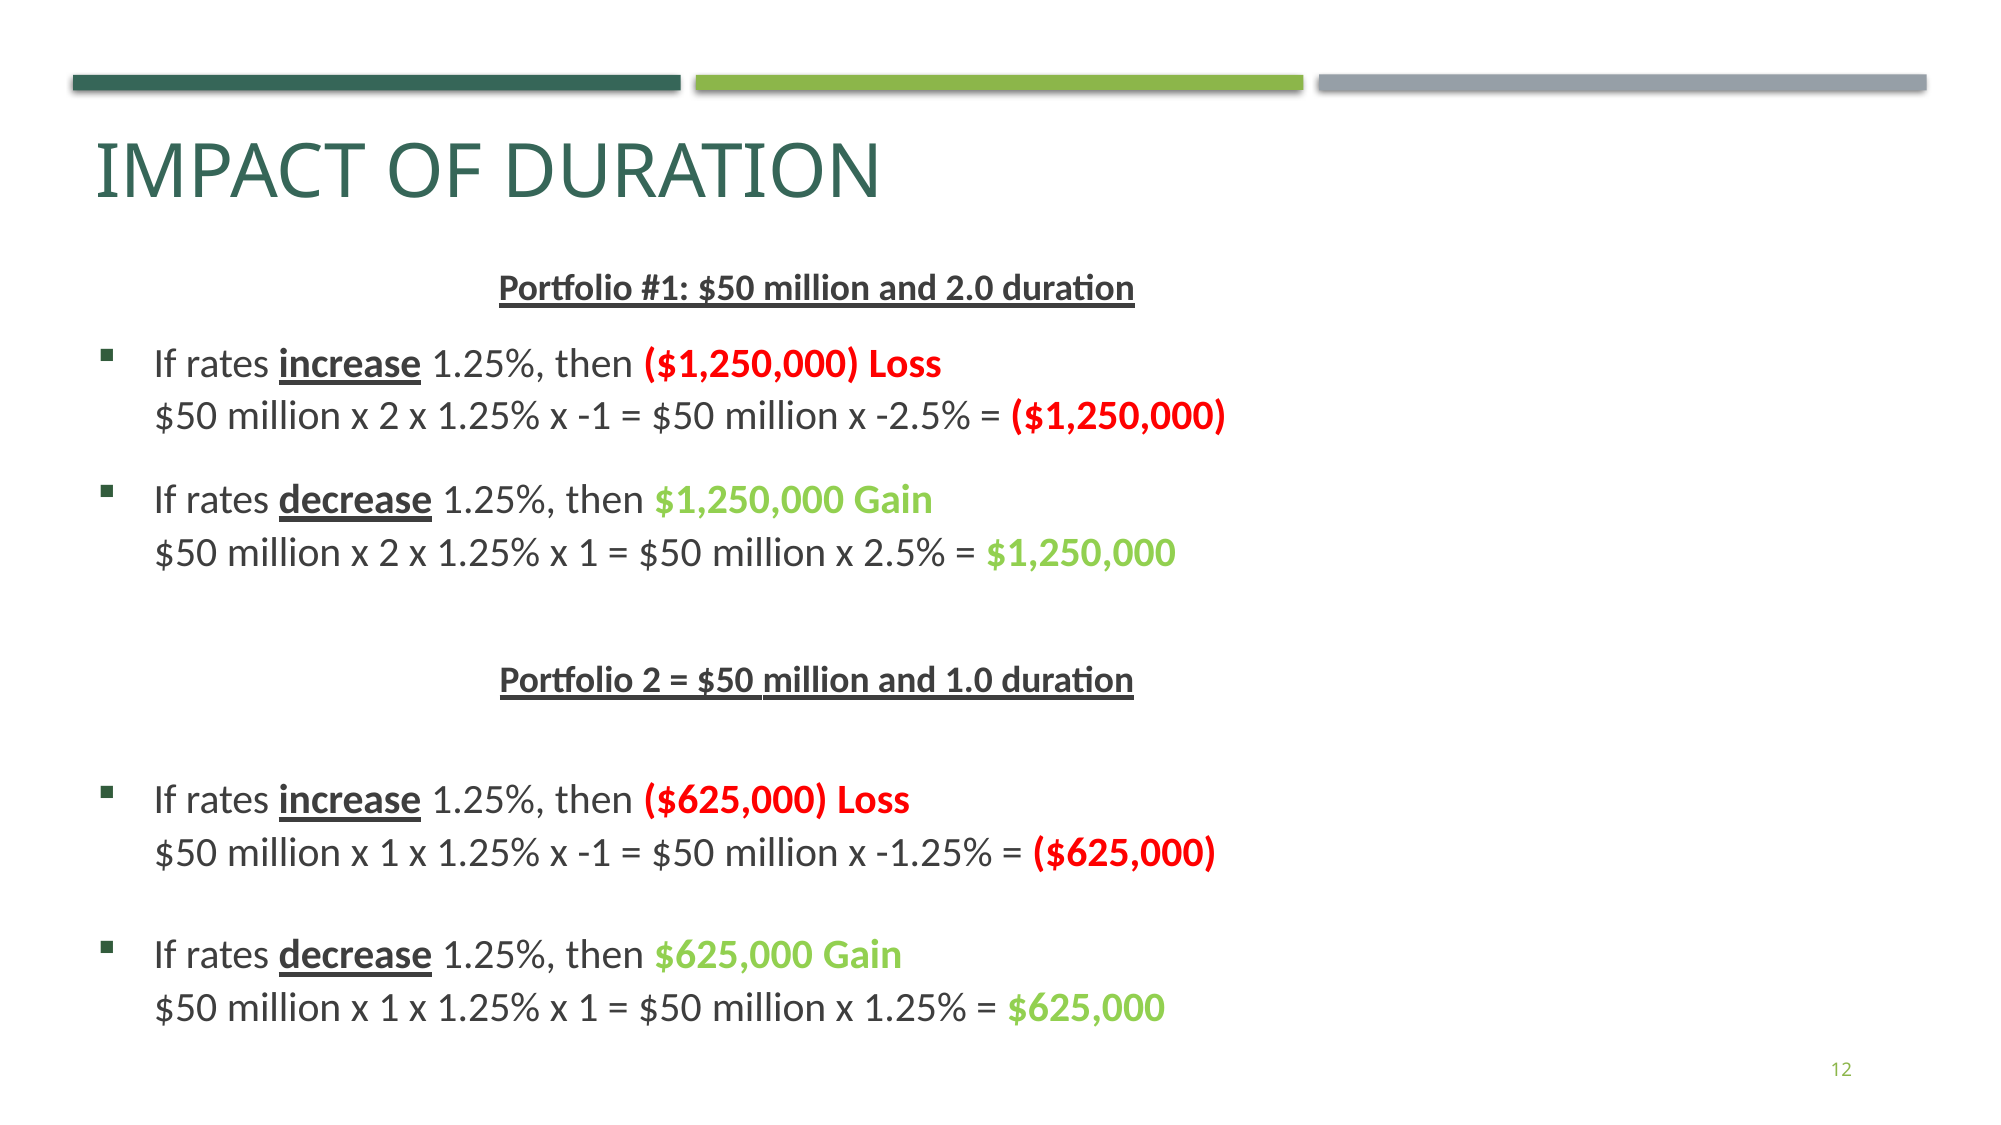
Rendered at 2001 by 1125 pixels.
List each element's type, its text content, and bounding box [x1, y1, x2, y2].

text_box 12 [1700, 1040, 1867, 1101]
text_box Portfolio #1: $50 million and 2.0 duration If rates increase 1.25%, then ($1,250,000) Loss $50 million x 2 x 1.25% x -1 = $50 million x -2.5% = ($1,250,000) If rates decrease 1.25%, then $1,250,000 Gain $50 million x 2 x 1.25% x 1 = $50 million x 2.5% = $1,250,000 [95, 236, 1594, 536]
text_box Portfolio 2 = $50 million and 1.0 duration If rates increase 1.25%, then ($625,000) Loss $50 million x 1 x 1.25% x -1 = $50 million x -1.25% = ($625,000) If rates decrease 1.25%, then $625,000 Gain $50 million x 1 x 1.25% x 1 = $50 million x 1.25% = $625,000 [95, 536, 1594, 1030]
text_box Impact of duration [95, 16, 1905, 213]
